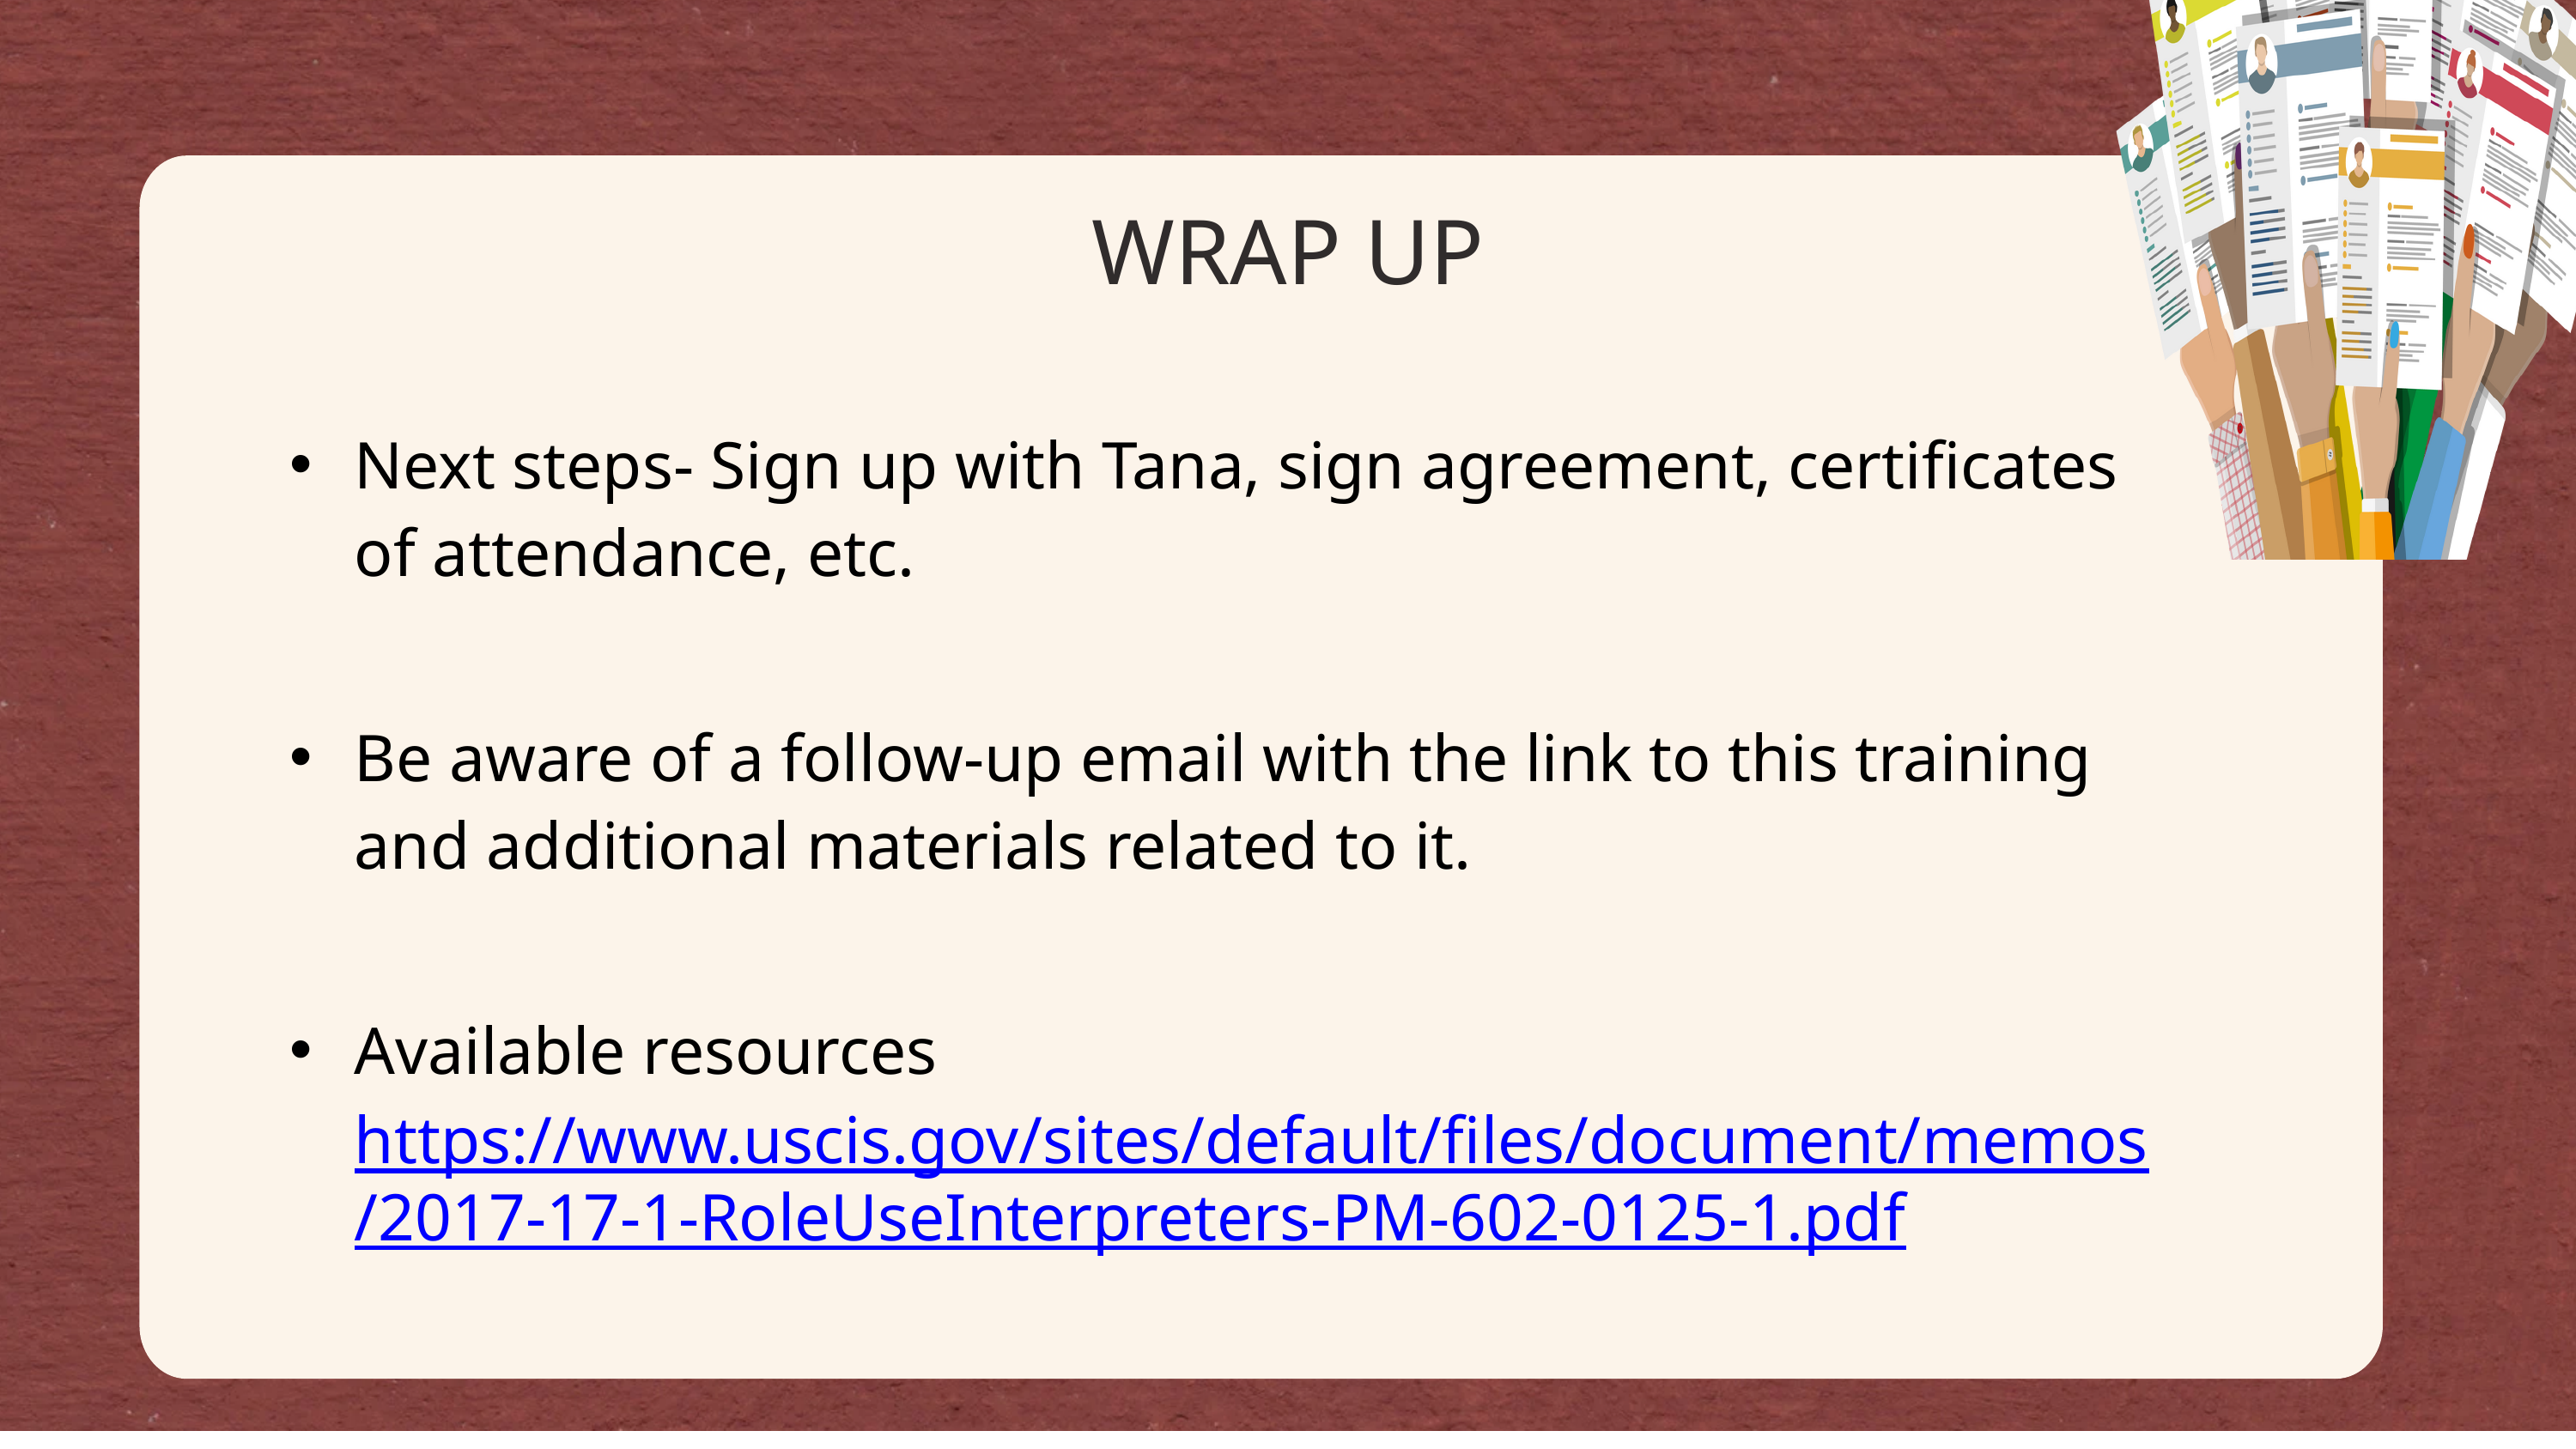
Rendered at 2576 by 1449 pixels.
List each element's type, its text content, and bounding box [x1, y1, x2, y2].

text_box Next steps- Sign up with Tana, sign agreement, certificates of attendance, etc. Be aware of a follow-up email with the link to this training and additional materials related to it. Available resources https://www.uscis.gov/sites/default/files/document/memos/2017-17-1-RoleUseInterpreters-PM-602-0125-1.pdf [258, 1389, 2176, 1442]
text_box [2176, 560, 2576, 1431]
text_box [0, 0, 2116, 1431]
text_box [2116, 0, 2576, 560]
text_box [139, 155, 2384, 1379]
